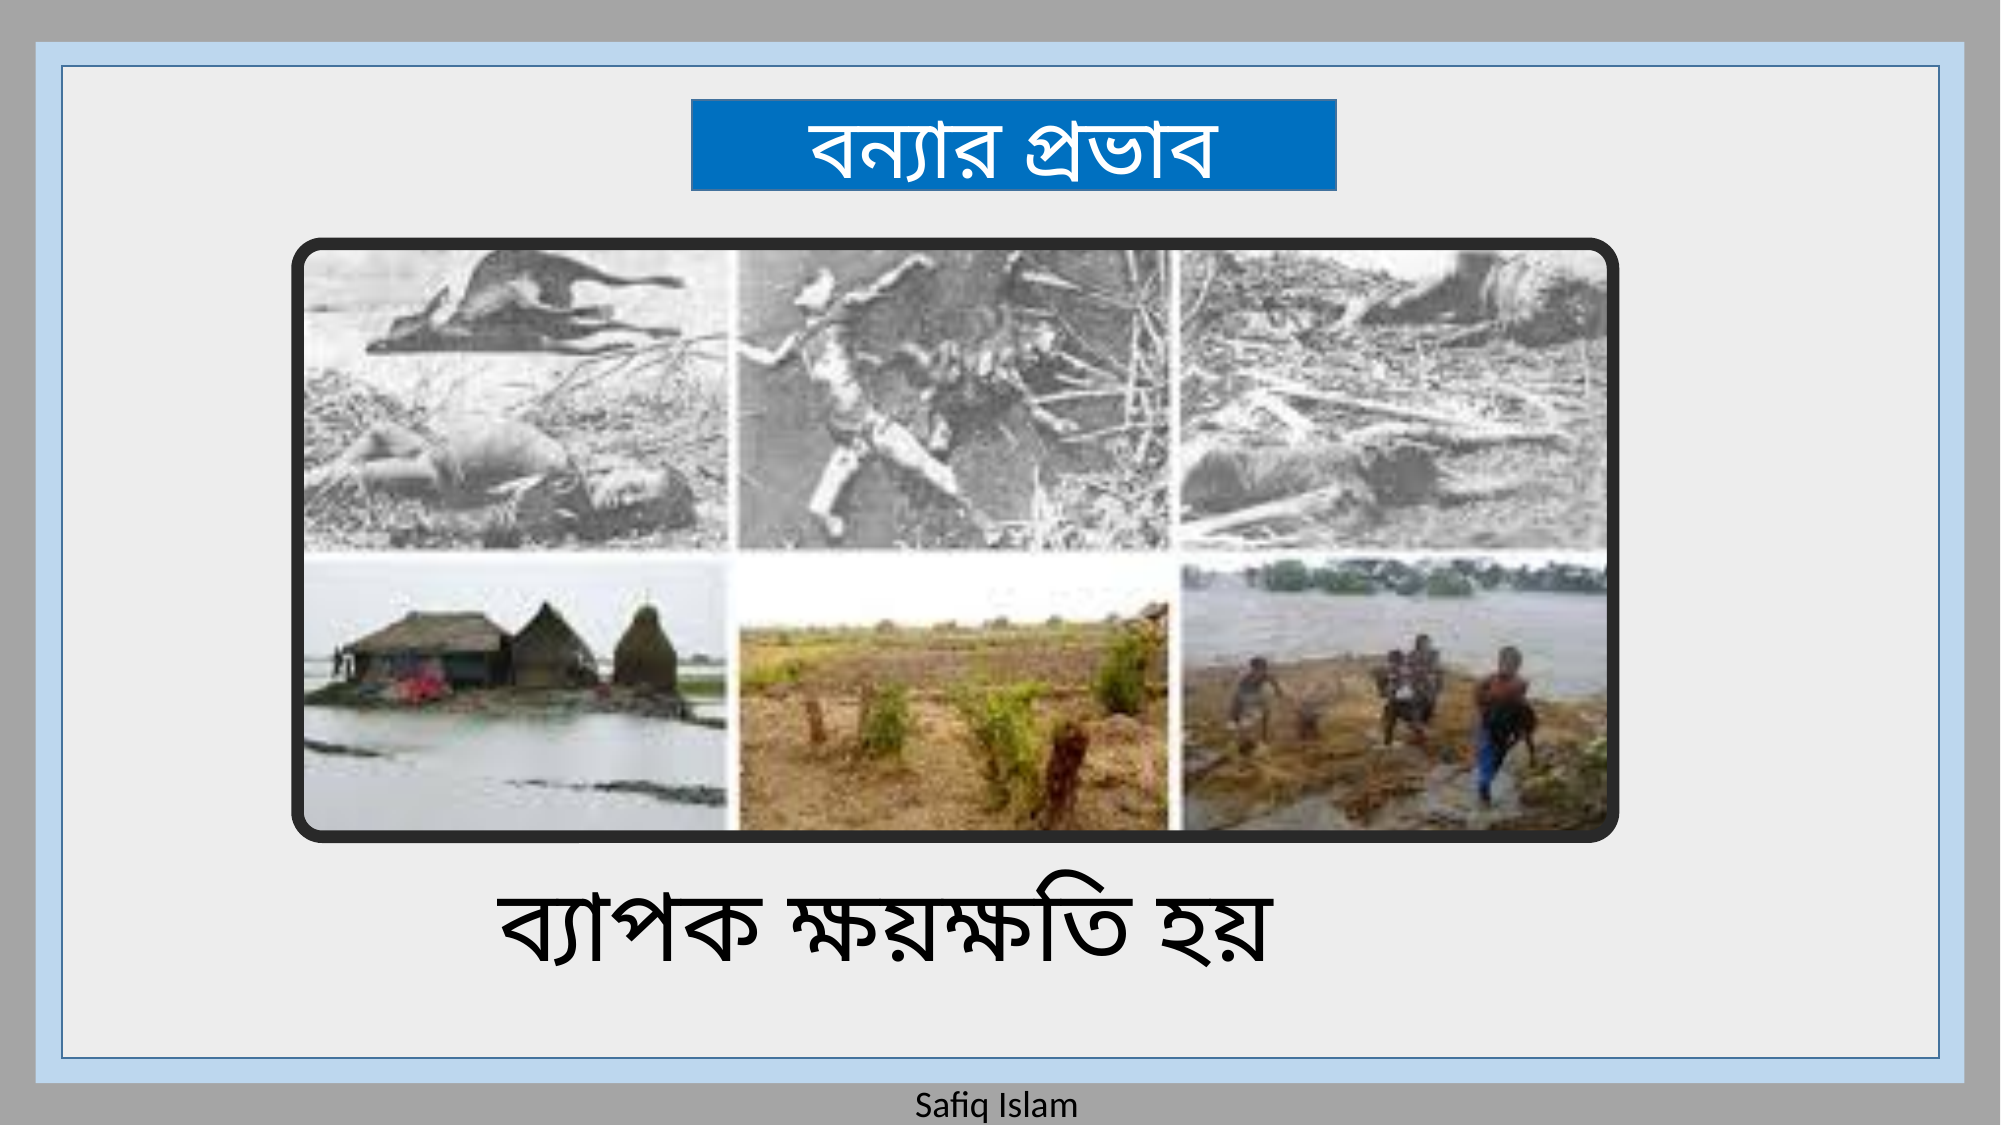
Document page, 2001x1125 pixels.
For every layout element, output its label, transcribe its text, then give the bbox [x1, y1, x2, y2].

text_box ব্যাপক ক্ষয়ক্ষতি হয় [483, 853, 1288, 989]
picture [297, 243, 1614, 837]
text_box বন্যার প্রভাব [691, 99, 1337, 191]
